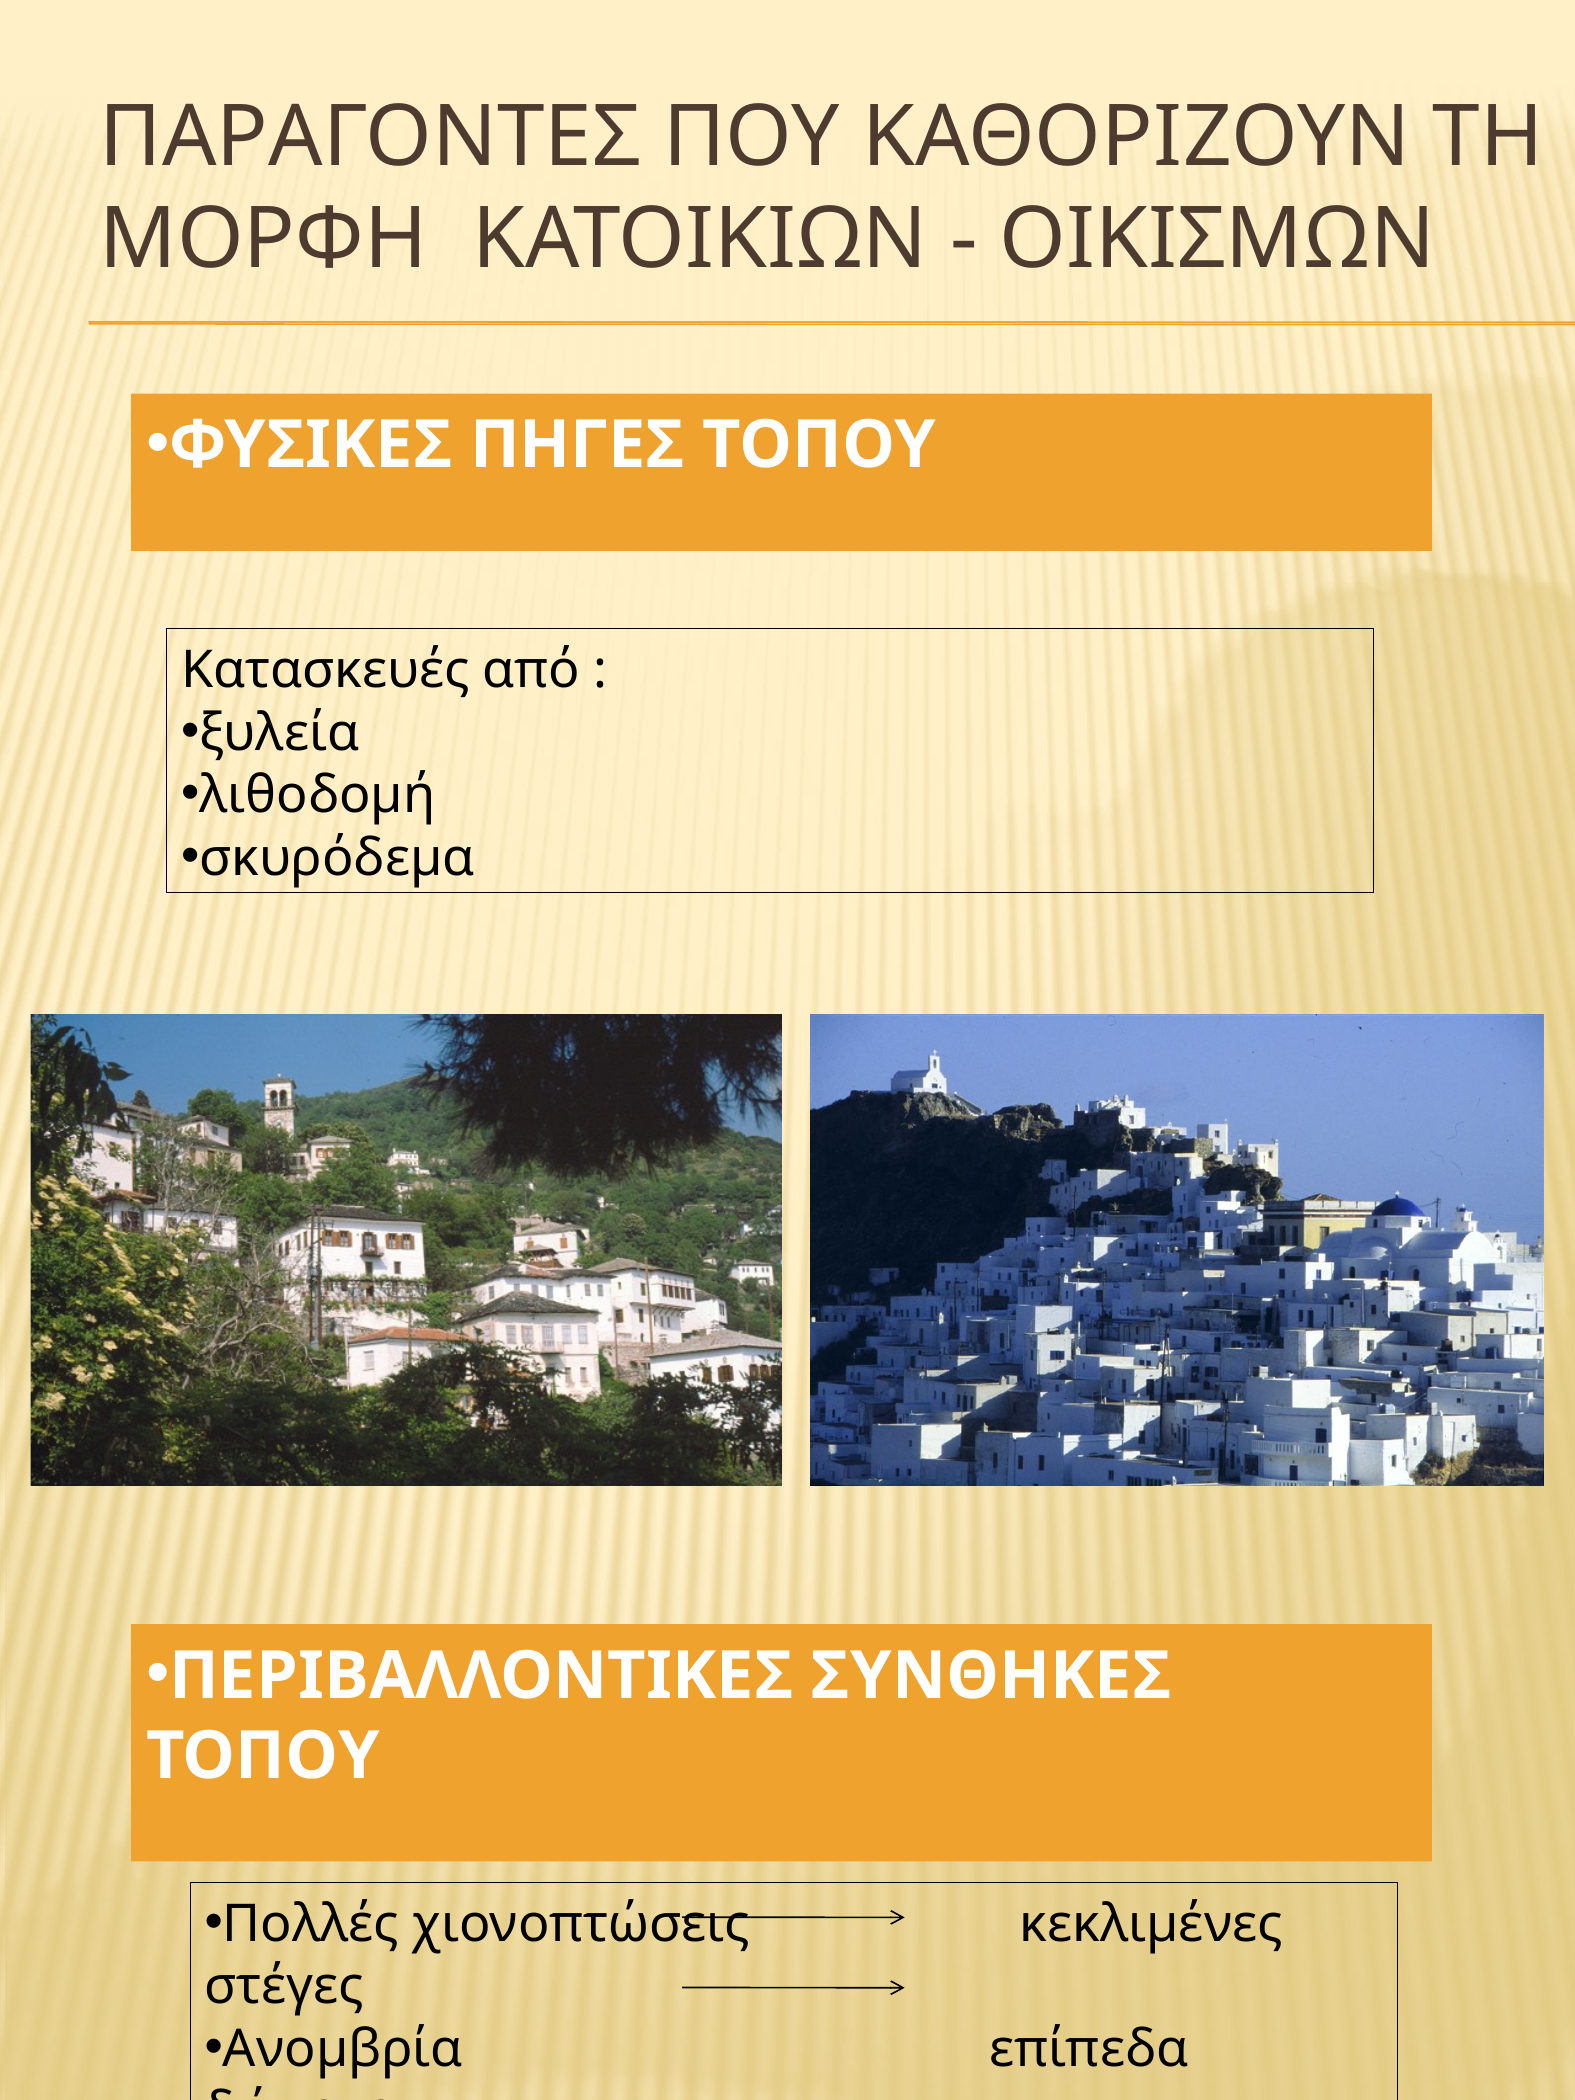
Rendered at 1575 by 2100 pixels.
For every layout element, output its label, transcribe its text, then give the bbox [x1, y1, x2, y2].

picture [810, 1014, 1545, 1486]
picture [30, 1014, 783, 1487]
text_box Πολλές χιονοπτώσεις κεκλιμένες στέγες Ανομβρία επίπεδα δώματα [189, 1881, 1397, 2100]
text_box ΦΥΣΙΚΕΣ ΠΗΓΕΣ ΤΟΠΟΥ [131, 393, 1432, 551]
text_box Κατασκευές από : ξυλεία λιθοδομή σκυρόδεμα [166, 628, 1374, 893]
title Παρaγοντες που καθορiζουν τη μορφh κατοικιων - οικισμων [78, 53, 1575, 311]
text_box ΠΕΡΙΒΑΛΛΟΝΤΙΚΕΣ ΣΥΝΘΗΚΕΣ ΤΟΠΟΥ [131, 1624, 1432, 1862]
